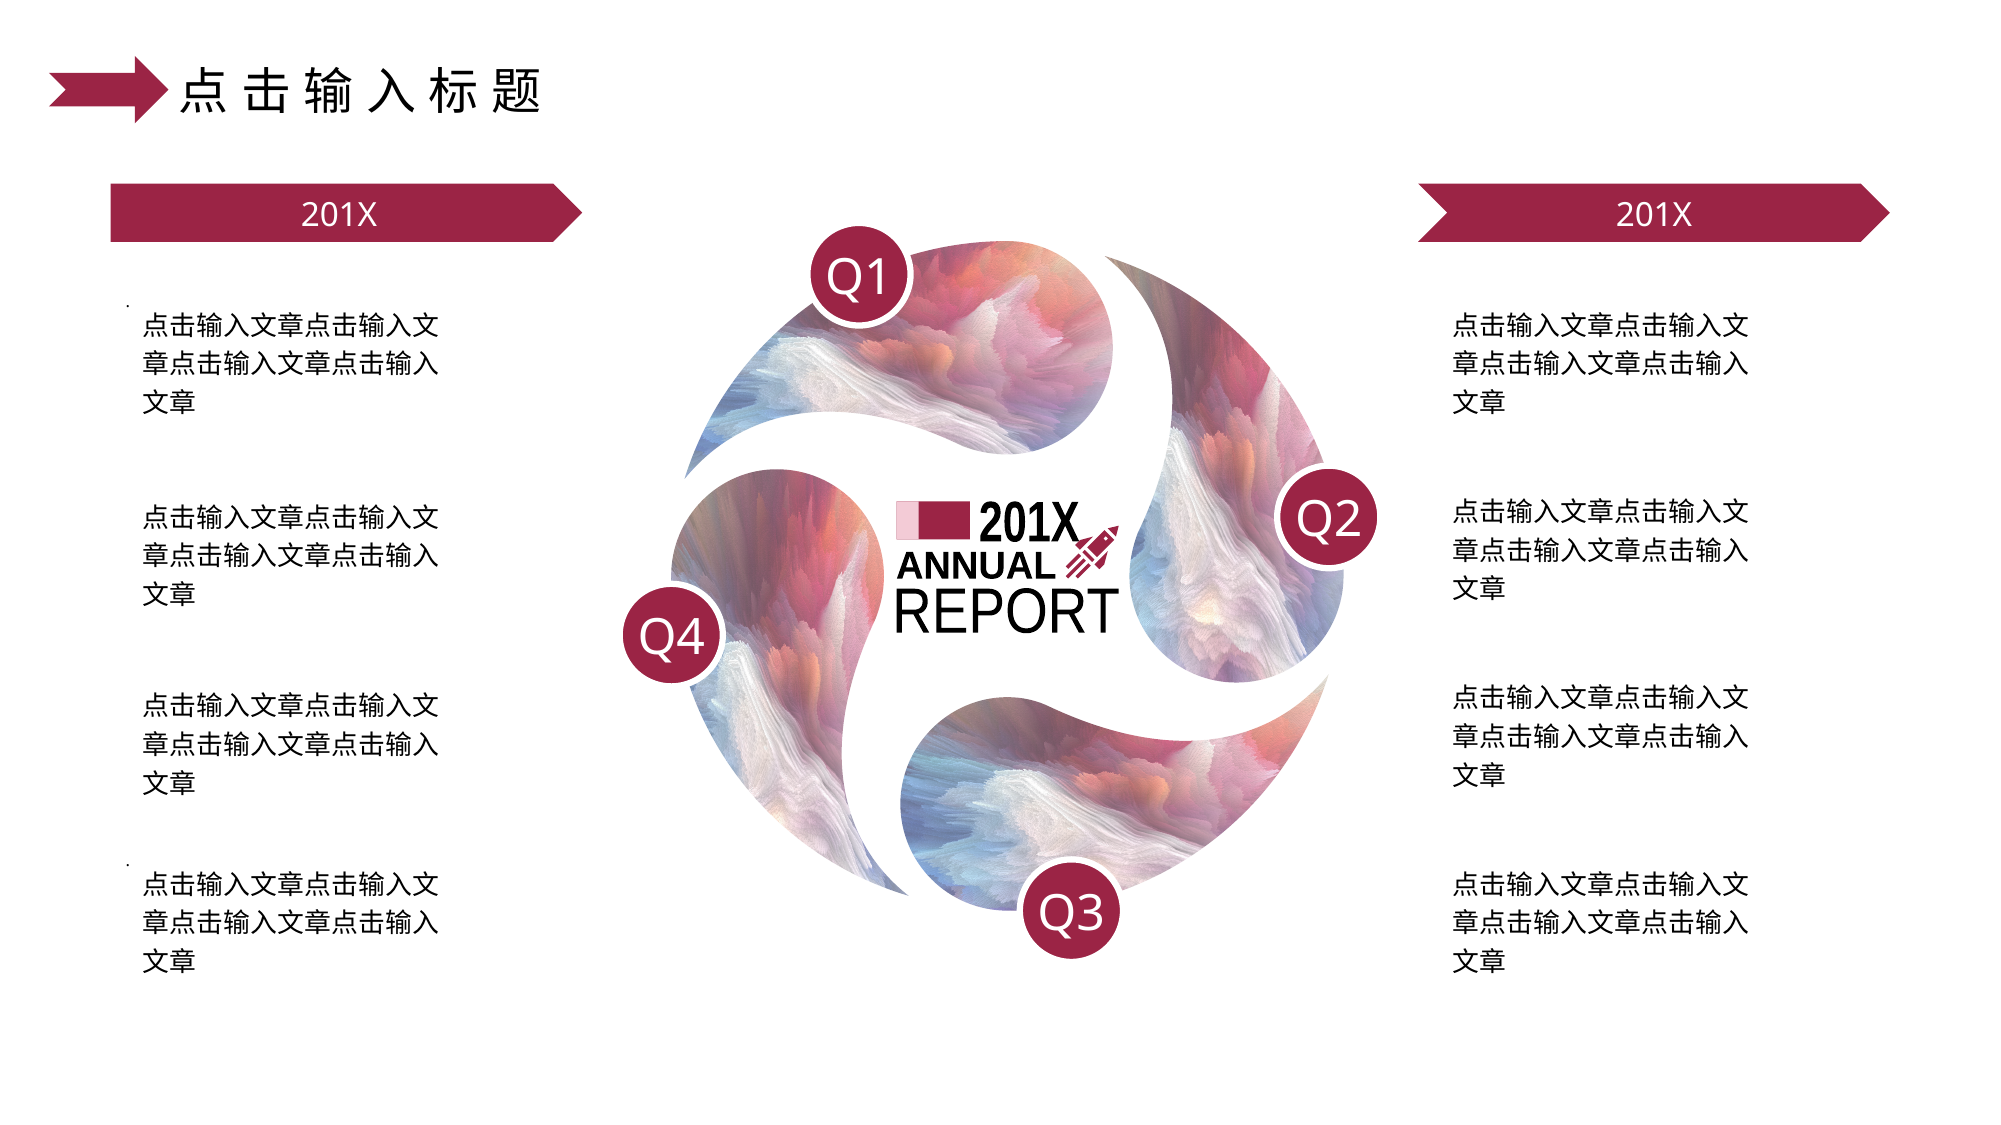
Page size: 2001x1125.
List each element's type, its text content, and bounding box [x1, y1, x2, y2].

text_box 点击输入文章点击输入文章点击输入文章点击输入文章 [1452, 301, 1822, 419]
text_box [110, 646, 583, 820]
text_box [1418, 459, 1890, 634]
text_box 点击输入文章点击输入文章点击输入文章点击输入文章 [1452, 860, 1822, 978]
text_box . [110, 832, 583, 1006]
text_box [1418, 832, 1890, 1006]
text_box 点击输入文章点击输入文章点击输入文章点击输入文章 [142, 493, 512, 611]
text_box 点击输入标题 [164, 52, 760, 127]
text_box 点击输入文章点击输入文章点击输入文章点击输入文章 [1452, 488, 1822, 606]
text_box 201X [1418, 183, 1890, 242]
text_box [619, 222, 1381, 962]
text_box 点击输入文章点击输入文章点击输入文章点击输入文章 [142, 860, 512, 978]
text_box [1418, 273, 1890, 447]
text_box 点击输入文章点击输入文章点击输入文章点击输入文章 [142, 301, 512, 419]
text_box . [110, 273, 583, 447]
text_box [110, 459, 583, 634]
text_box 201X [110, 183, 583, 242]
text_box [46, 53, 164, 126]
text_box 点击输入文章点击输入文章点击输入文章点击输入文章 [1452, 674, 1822, 792]
text_box 点击输入文章点击输入文章点击输入文章点击输入文章 [142, 682, 512, 800]
text_box [1418, 646, 1890, 820]
